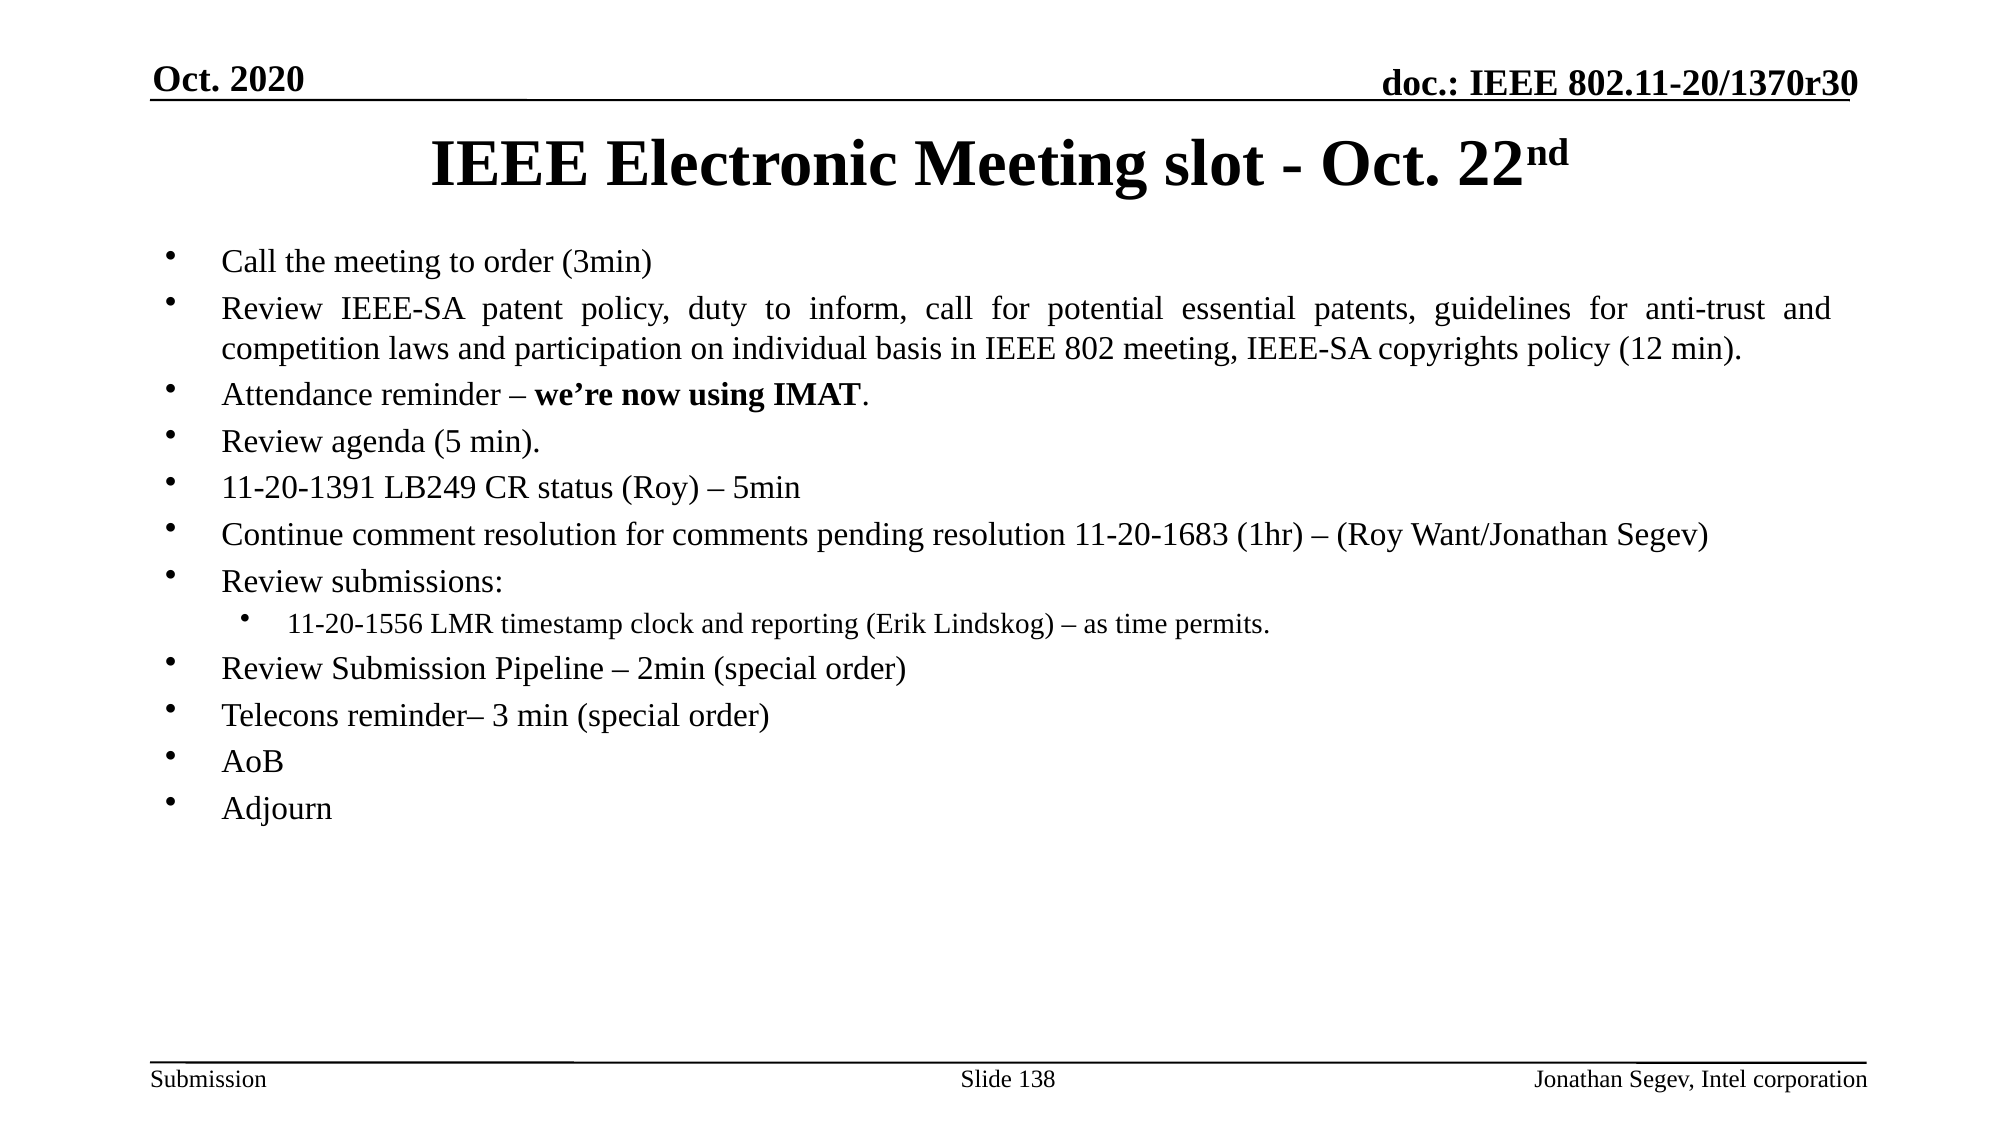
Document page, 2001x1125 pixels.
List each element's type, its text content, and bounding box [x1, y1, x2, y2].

title IEEE Electronic Meeting slot - Oct. 22nd [149, 112, 1850, 205]
list Call the meeting to order (3min) Review IEEE-SA patent policy, duty to inform, call for potential essential patents, guidelines for anti-trust and competition laws and participation on individual basis in IEEE 802 meeting, IEEE-SA copyrights policy (12 min). Attendance reminder – we’re now using IMAT. Review agenda (5 min). 11-20-1391 LB249 CR status (Roy) – 5min Continue comment resolution for comments pending resolution 11-20-1683 (1hr) – (Roy Want/Jonathan Segev) Review submissions: 11-20-1556 LMR timestamp clock and reporting (Erik Lindskog) – as time permits. Review Submission Pipeline – 2min (special order) Telecons reminder– 3 min (special order) AoB Adjourn [149, 231, 1850, 1000]
slide_number Slide 138 [950, 1061, 1067, 1123]
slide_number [152, 54, 563, 100]
footer Jonathan Segev, Intel corporation [1171, 1061, 1869, 1093]
